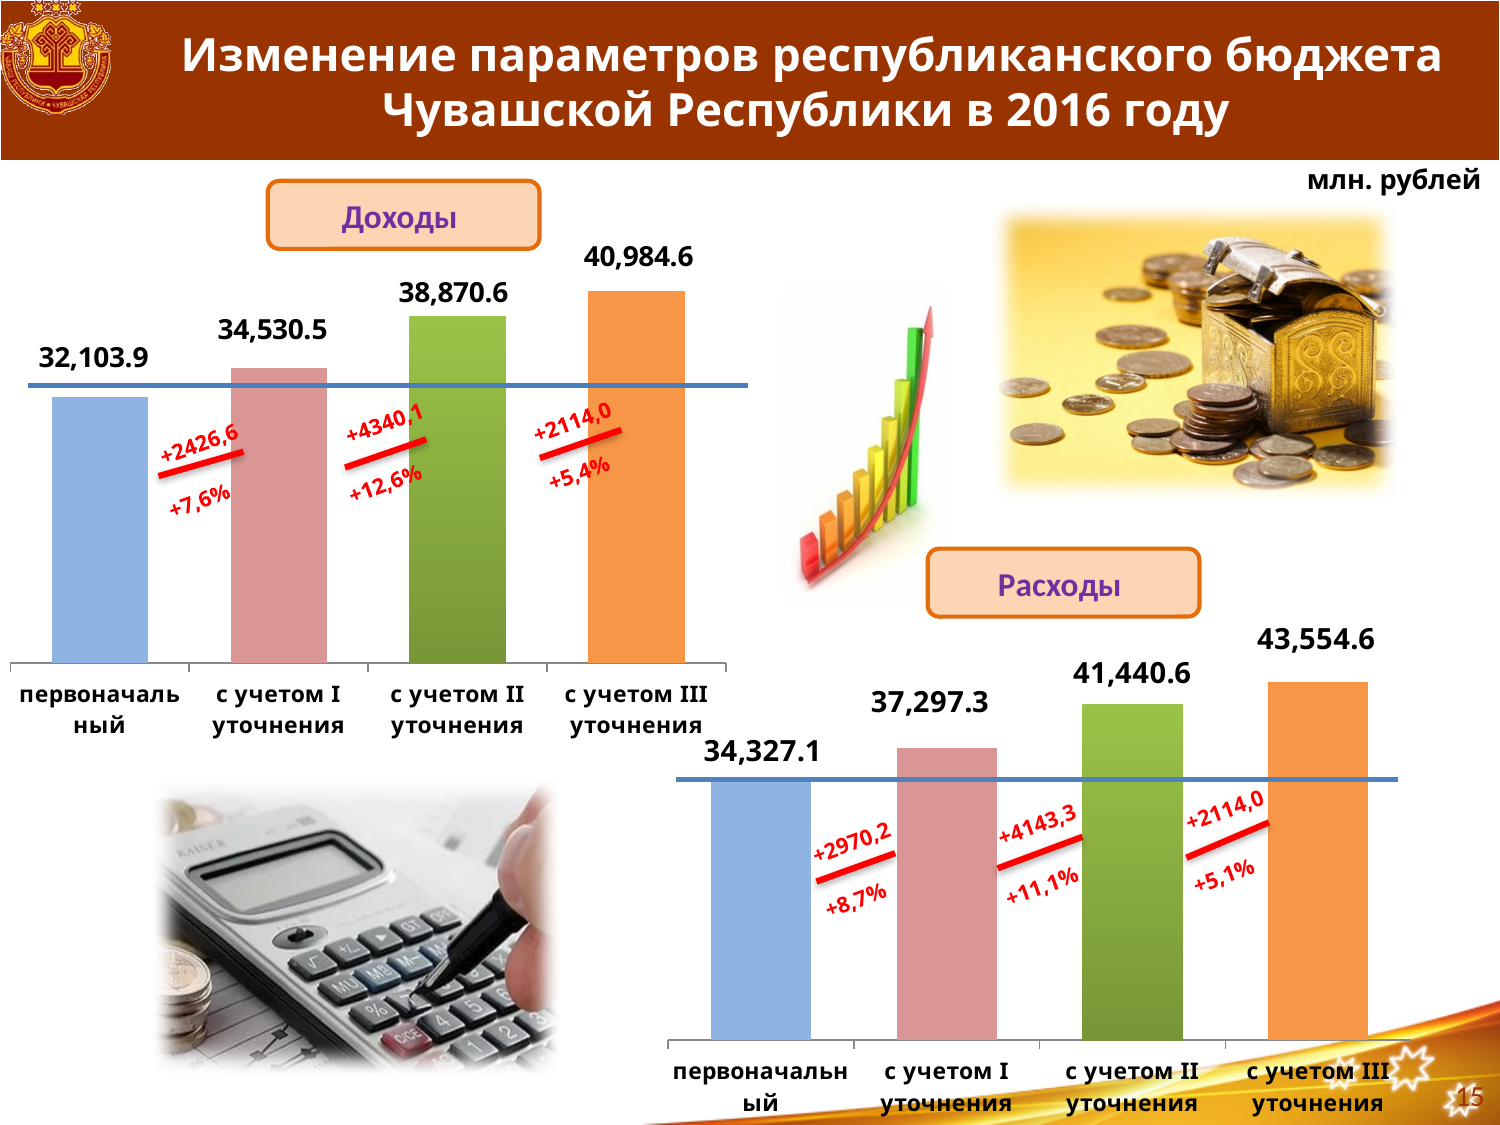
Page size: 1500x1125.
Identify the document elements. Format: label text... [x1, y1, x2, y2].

text_box Расходы [957, 546, 1202, 577]
slide_number 15 [1417, 1065, 1500, 1125]
text_box Доходы [266, 178, 541, 188]
picture [0, 0, 111, 115]
chart [4, 189, 1413, 1124]
title Изменение параметров республиканского бюджета Чувашской Республики в 2016 году [123, 0, 1500, 162]
text_box млн. рублей [1292, 154, 1500, 209]
picture [0, 162, 1500, 1125]
